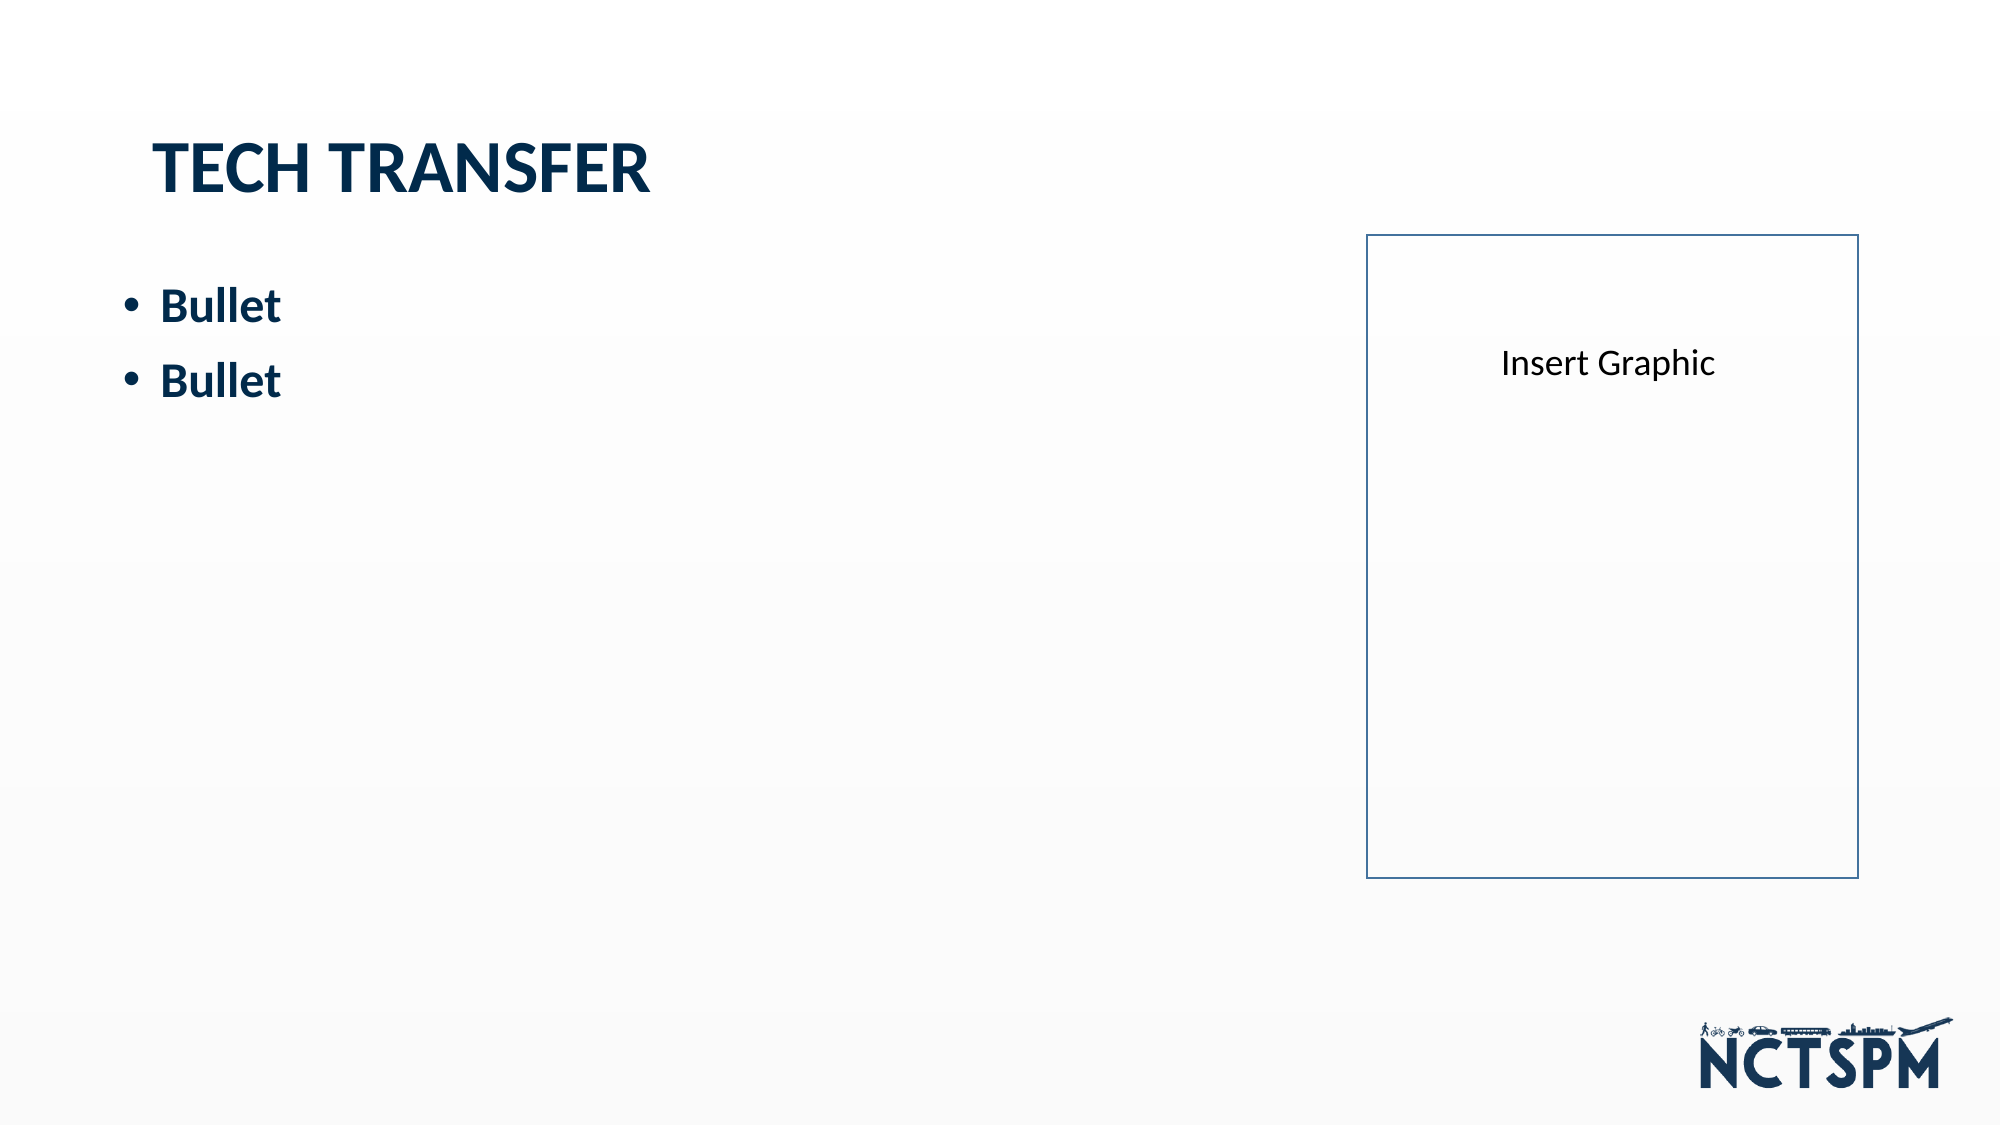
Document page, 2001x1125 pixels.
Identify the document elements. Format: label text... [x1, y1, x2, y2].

picture [1688, 1010, 1960, 1092]
title TECH TRANSFER [137, 59, 1863, 278]
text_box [1366, 234, 1859, 878]
list Bullet Bullet [108, 272, 1297, 1000]
